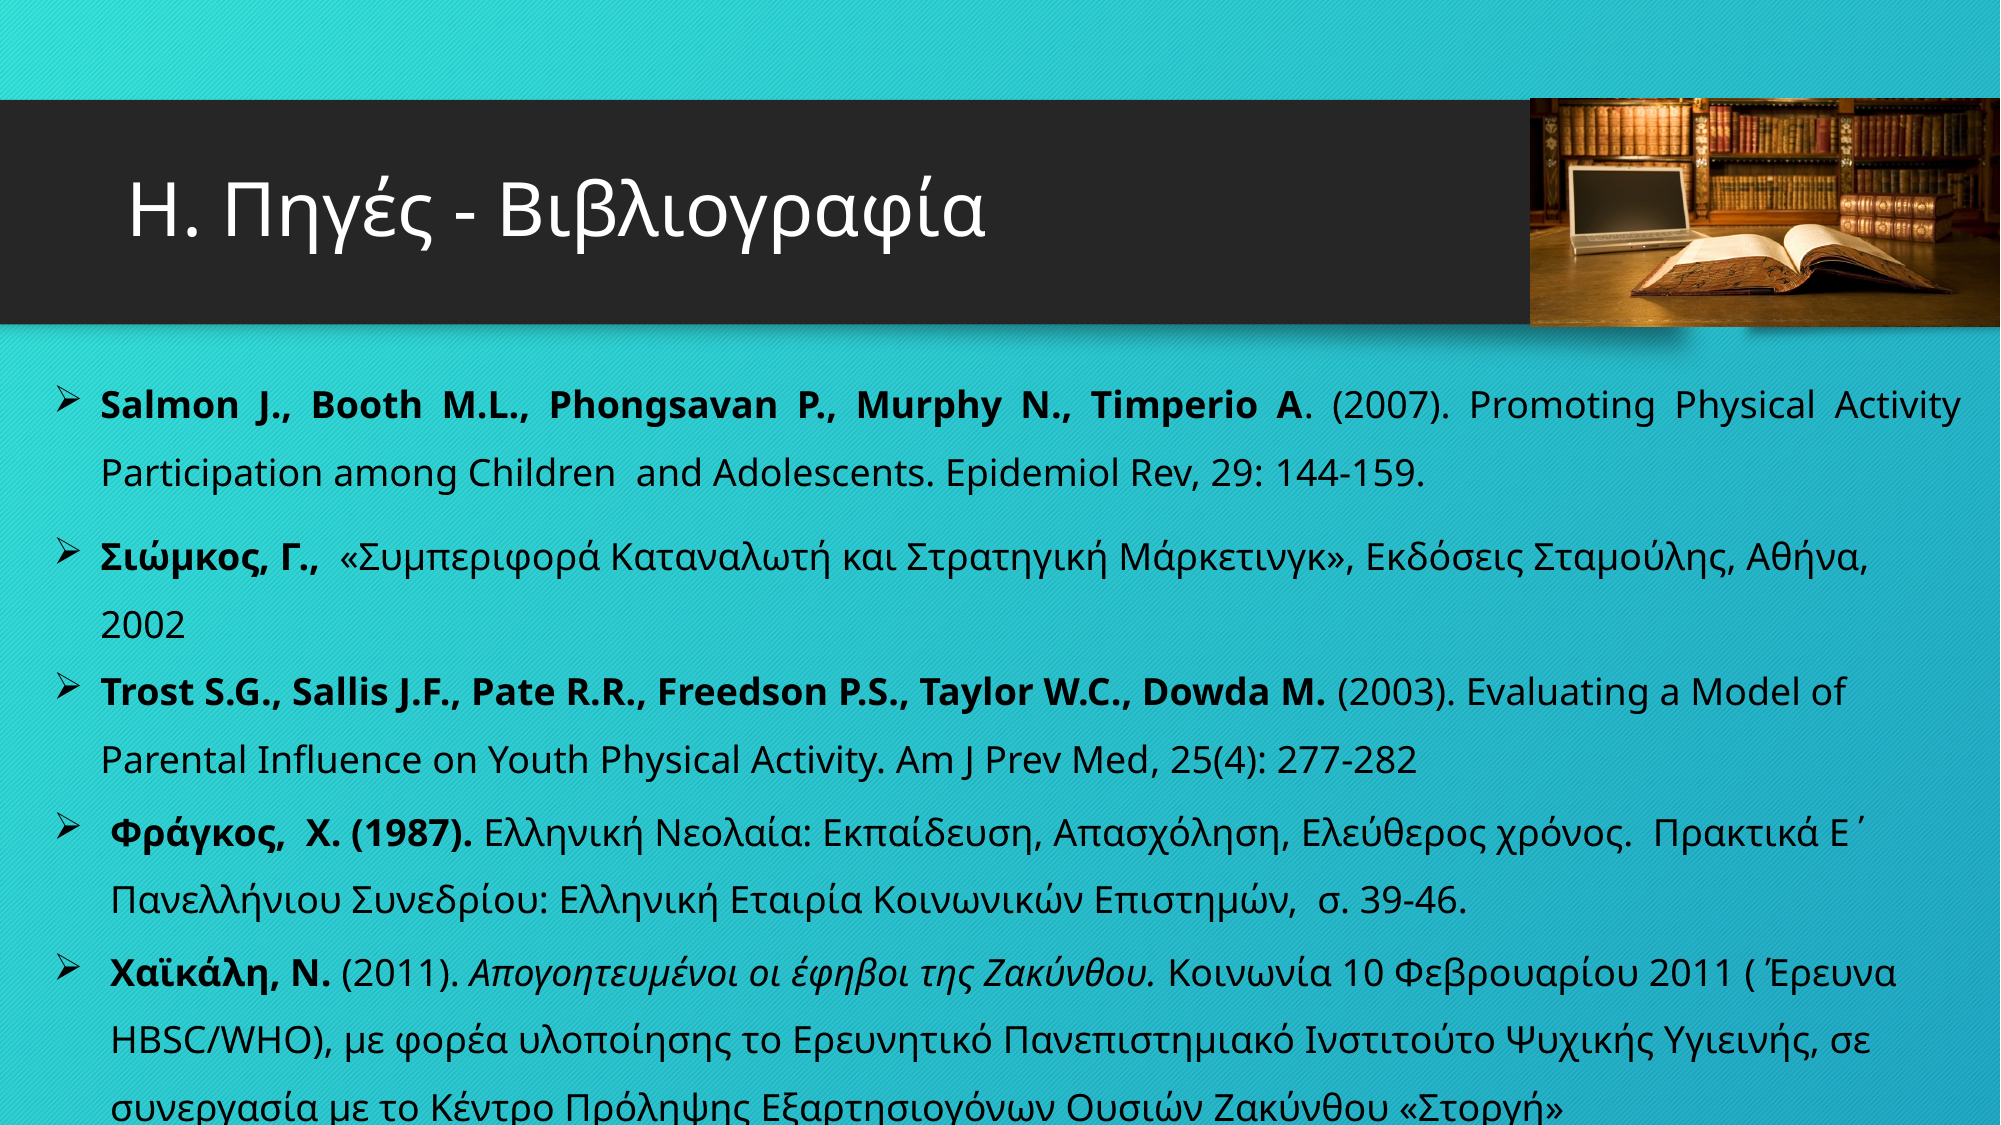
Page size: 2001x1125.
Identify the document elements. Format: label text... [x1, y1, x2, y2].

text_box Salmon J., Booth M.L., Phongsavan P., Murphy N., Timperio A. (2007). Promoting Physical Activity Participation among Children and Adolescents. Epidemiol Rev, 29: 144-159. Σιώμκος, Γ., «Συμπεριφορά Καταναλωτή και Στρατηγική Μάρκετινγκ», Εκδόσεις Σταμούλης, Αθήνα, 2002 Trost S.G., Sallis J.F., Pate R.R., Freedson P.S., Taylor W.C., Dowda M. (2003). Evaluating a Model of Parental Influence on Youth Physical Activity. Am J Prev Med, 25(4): 277-282 Φράγκος, Χ. (1987). Ελληνική Νεολαία: Εκπαίδευση, Απασχόληση, Ελεύθερος χρόνος. Πρακτικά Ε΄ Πανελλήνιου Συνεδρίου: Ελληνική Εταιρία Κοινωνικών Επιστημών, σ. 39-46. Χαϊκάλη, Ν. (2011). Απογοητευμένοι οι έφηβοι της Ζακύνθου. Κοινωνία 10 Φεβρουαρίου 2011 ( Έρευνα HBSC/WHO), με φορέα υλοποίησης το Ερευνητικό Πανεπιστημιακό Ινστιτούτο Ψυχικής Υγιεινής, σε συνεργασία με το Κέντρο Πρόληψης Εξαρτησιογόνων Ουσιών Ζακύνθου «Στοργή» [38, 351, 1977, 1125]
picture [0, 97, 2000, 376]
title Η. Πηγές - Βιβλιογραφία [111, 123, 1529, 301]
